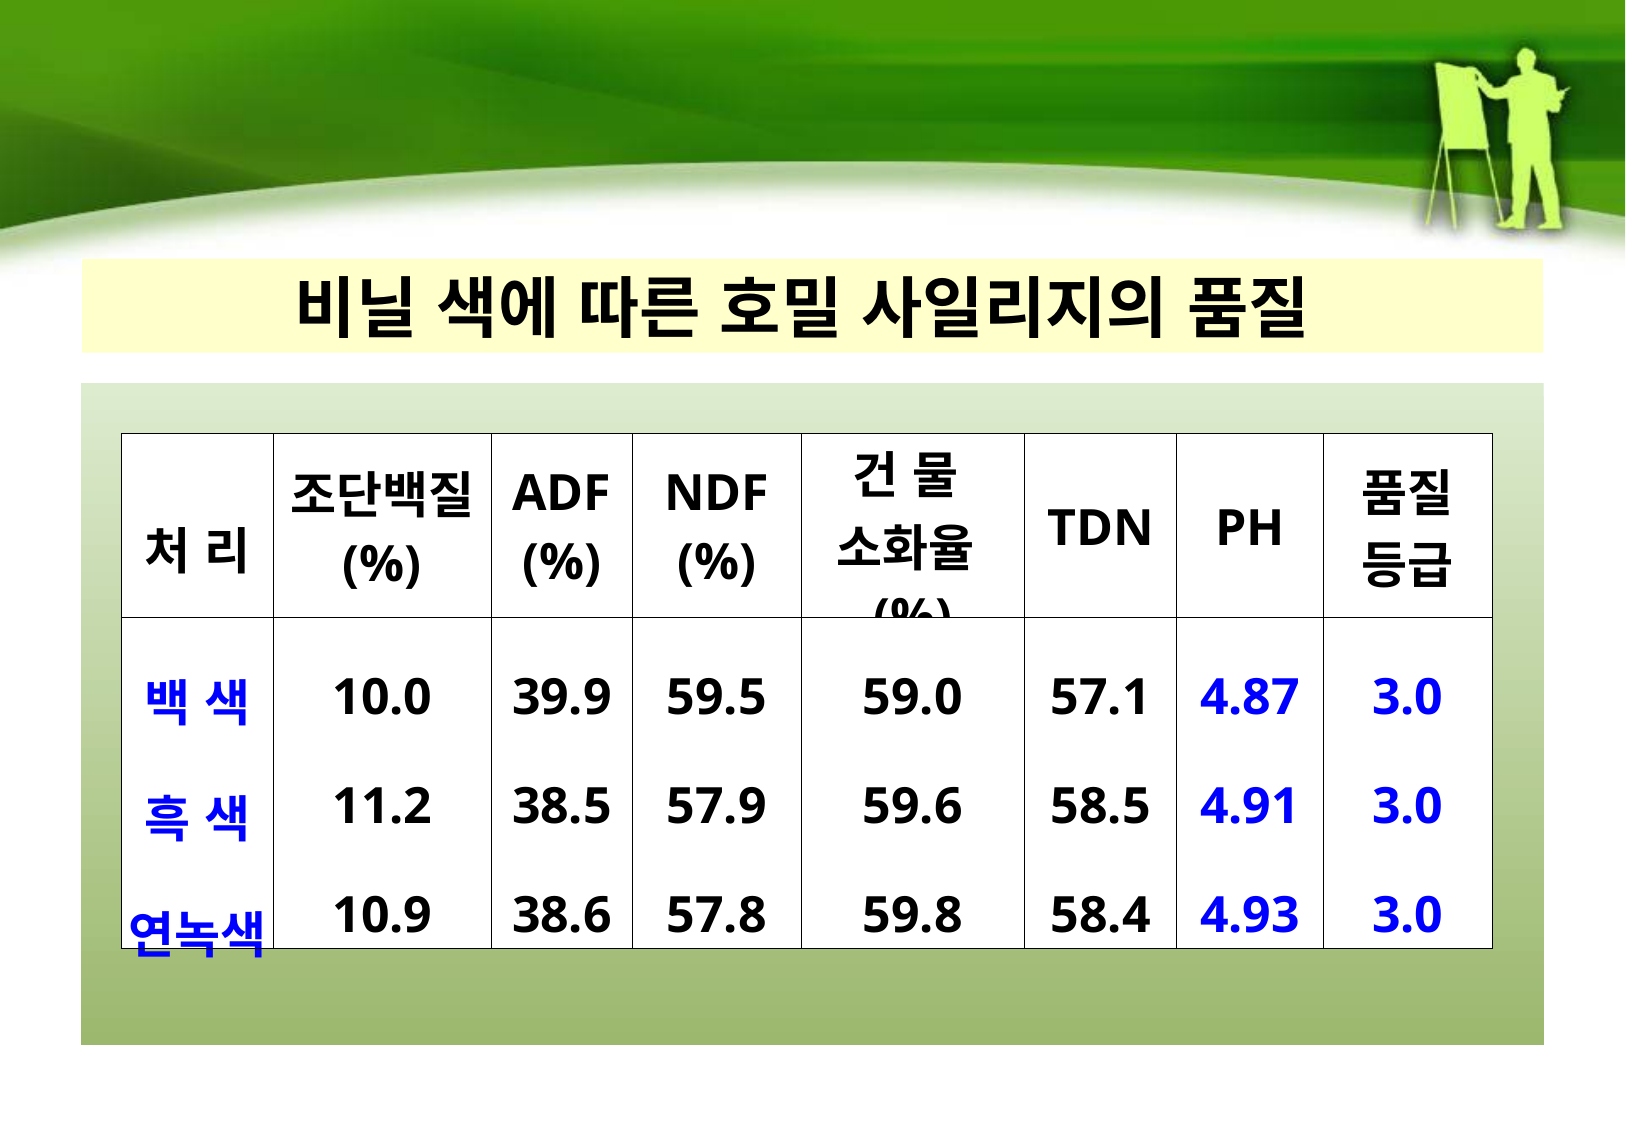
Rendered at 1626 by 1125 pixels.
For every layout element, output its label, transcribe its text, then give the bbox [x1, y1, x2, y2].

table_header ADF (%) [492, 434, 632, 617]
table_cell 39.9 38.5 38.6 [492, 618, 632, 948]
picture [0, 0, 1626, 1125]
table_header 건 물 소화율(%) [802, 434, 1024, 617]
table_header NDF (%) [633, 434, 801, 617]
table_header 품질 등급 [1324, 434, 1492, 617]
text_box 비닐 색에 따른 호밀 사일리지의 품질 [81, 258, 1544, 354]
table_cell 10.0 11.2 10.9 [274, 618, 491, 948]
table_cell 백 색 흑 색 연녹색 [122, 618, 273, 948]
table_cell 59.5 57.9 57.8 [633, 618, 801, 948]
table_cell 3.0 3.0 3.0 [1324, 618, 1492, 948]
table_header 조단백질 (%) [274, 434, 491, 617]
table_cell 4.87 4.91 4.93 [1177, 618, 1323, 948]
table_cell 57.1 58.5 58.4 [1025, 618, 1176, 948]
table_header 처 리 [122, 434, 273, 617]
table_cell 59.0 59.6 59.8 [802, 618, 1024, 948]
table_header TDN [1025, 434, 1176, 617]
table_header PH [1177, 434, 1323, 617]
text_box [81, 382, 1544, 1046]
